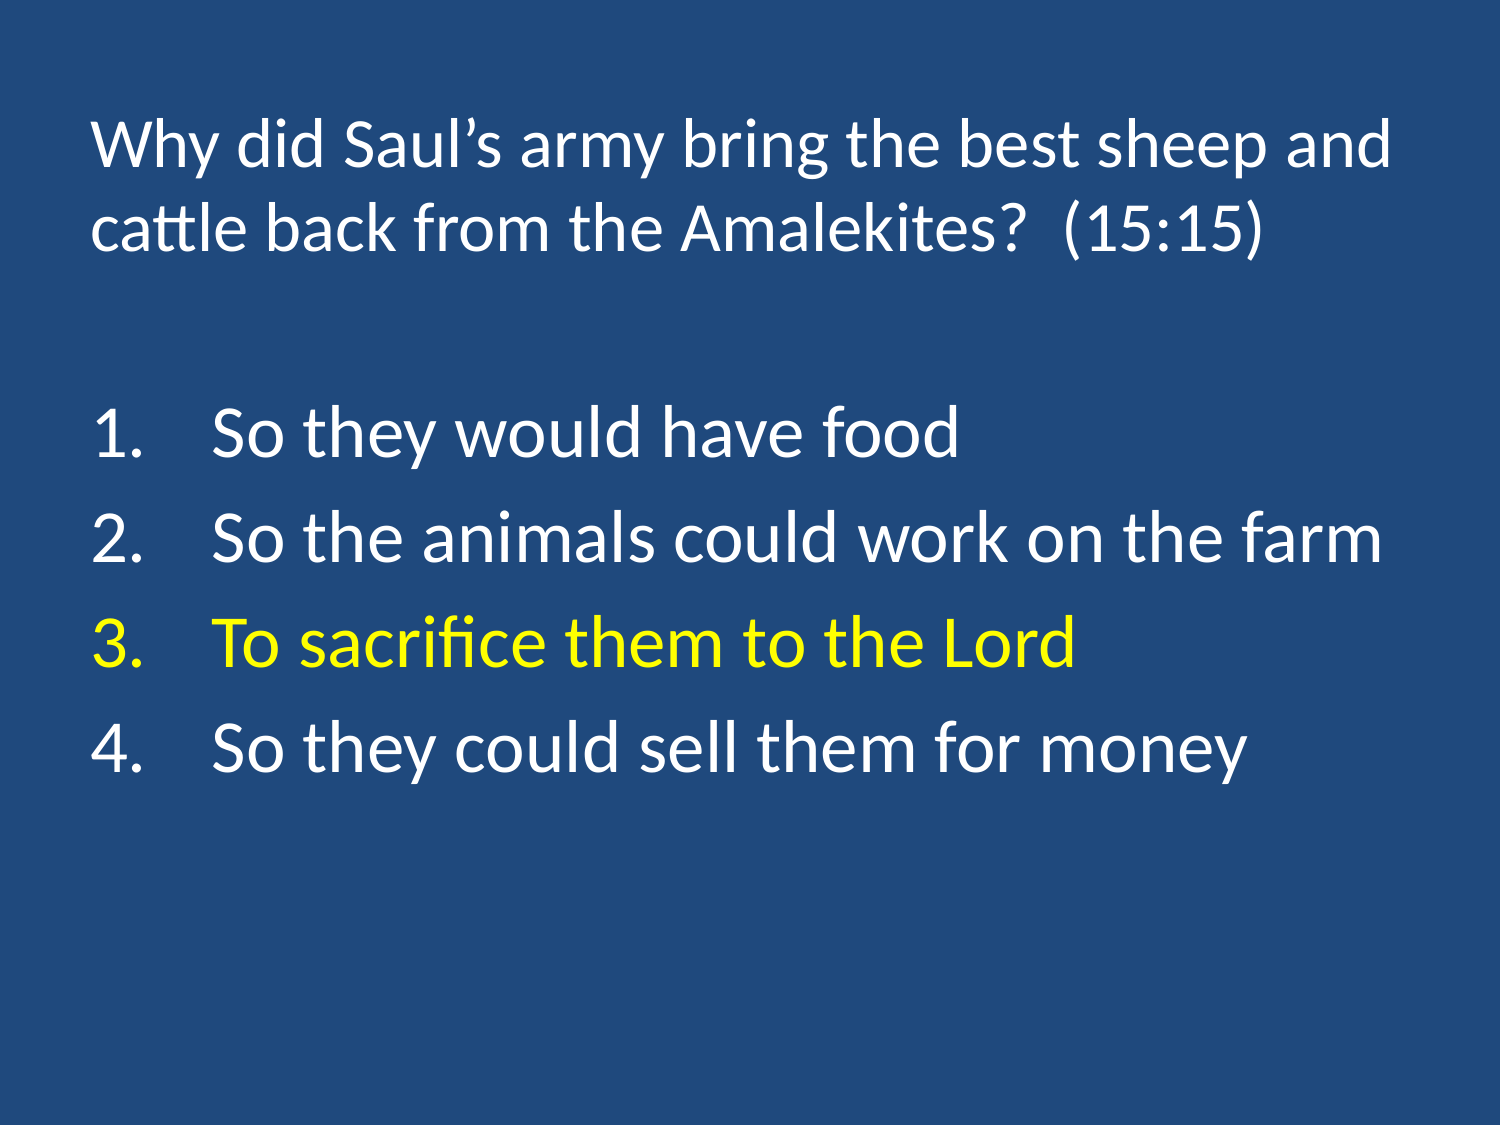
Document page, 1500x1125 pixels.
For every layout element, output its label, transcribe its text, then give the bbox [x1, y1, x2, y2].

title Why did Saul’s army bring the best sheep and cattle back from the Amalekites? (15:15) [75, 87, 1425, 275]
list So they would have food So the animals could work on the farm To sacrifice them to the Lord So they could sell them for money [75, 375, 1425, 1005]
